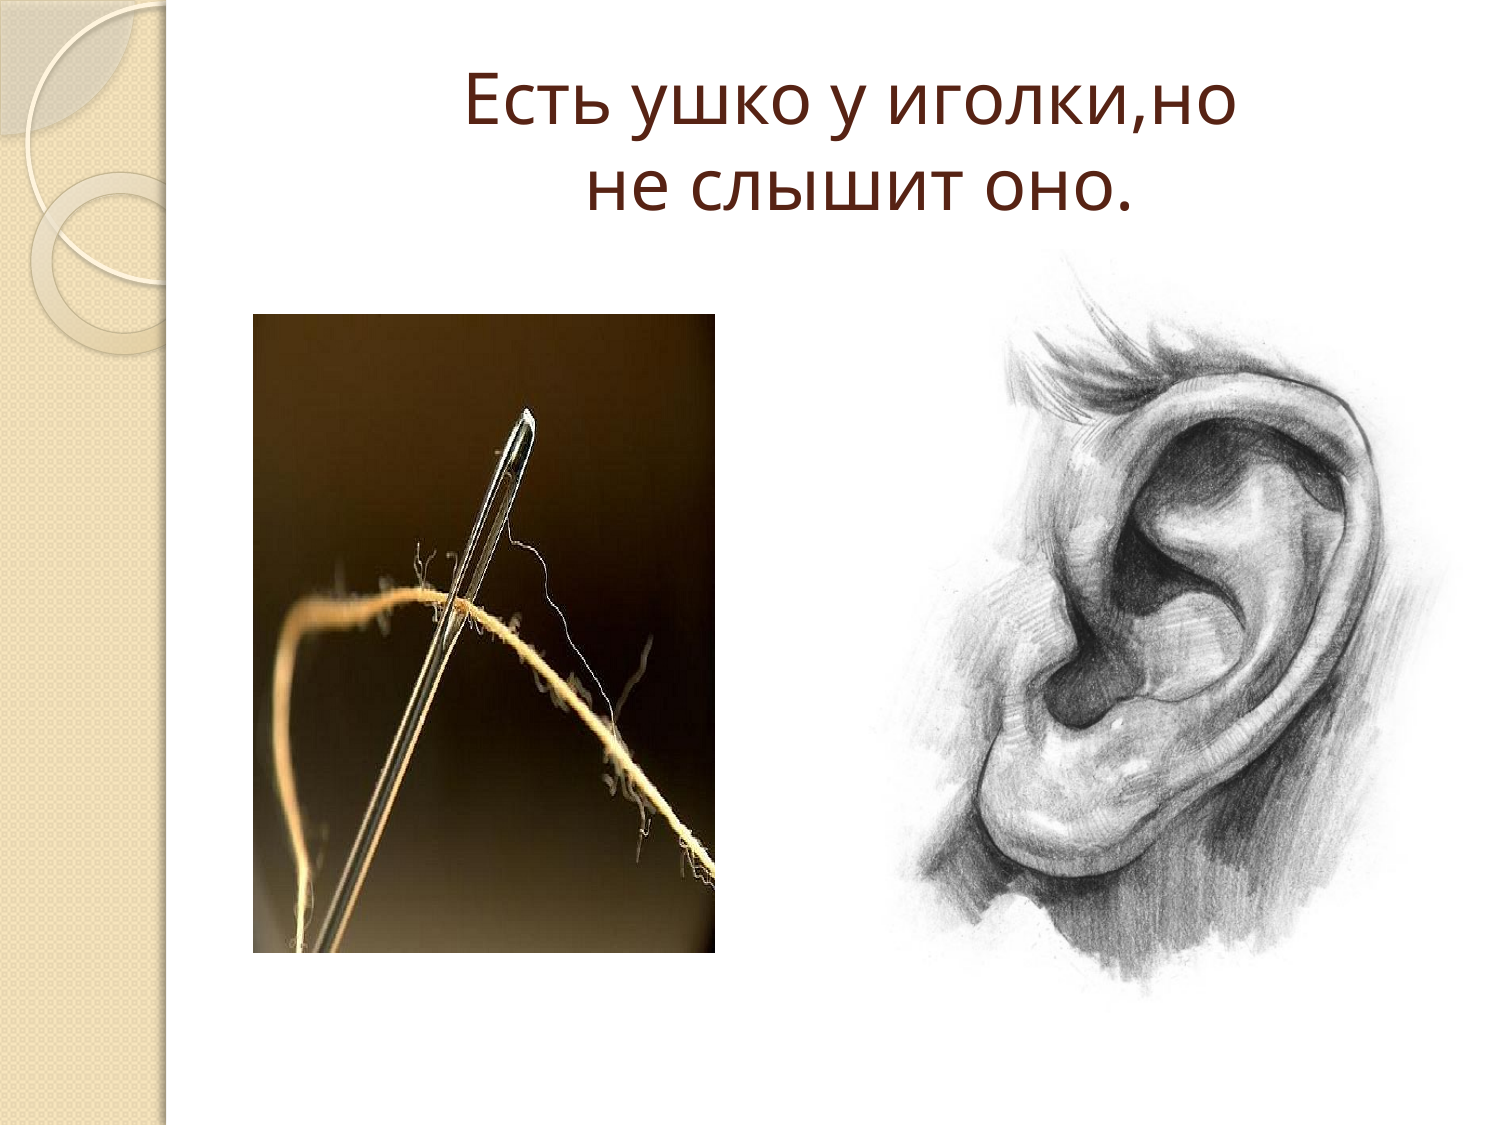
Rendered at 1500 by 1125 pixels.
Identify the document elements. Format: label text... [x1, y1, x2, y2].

title Есть ушко у иголки,но не слышит оно. [235, 45, 1466, 233]
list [253, 314, 715, 953]
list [868, 249, 1464, 1016]
